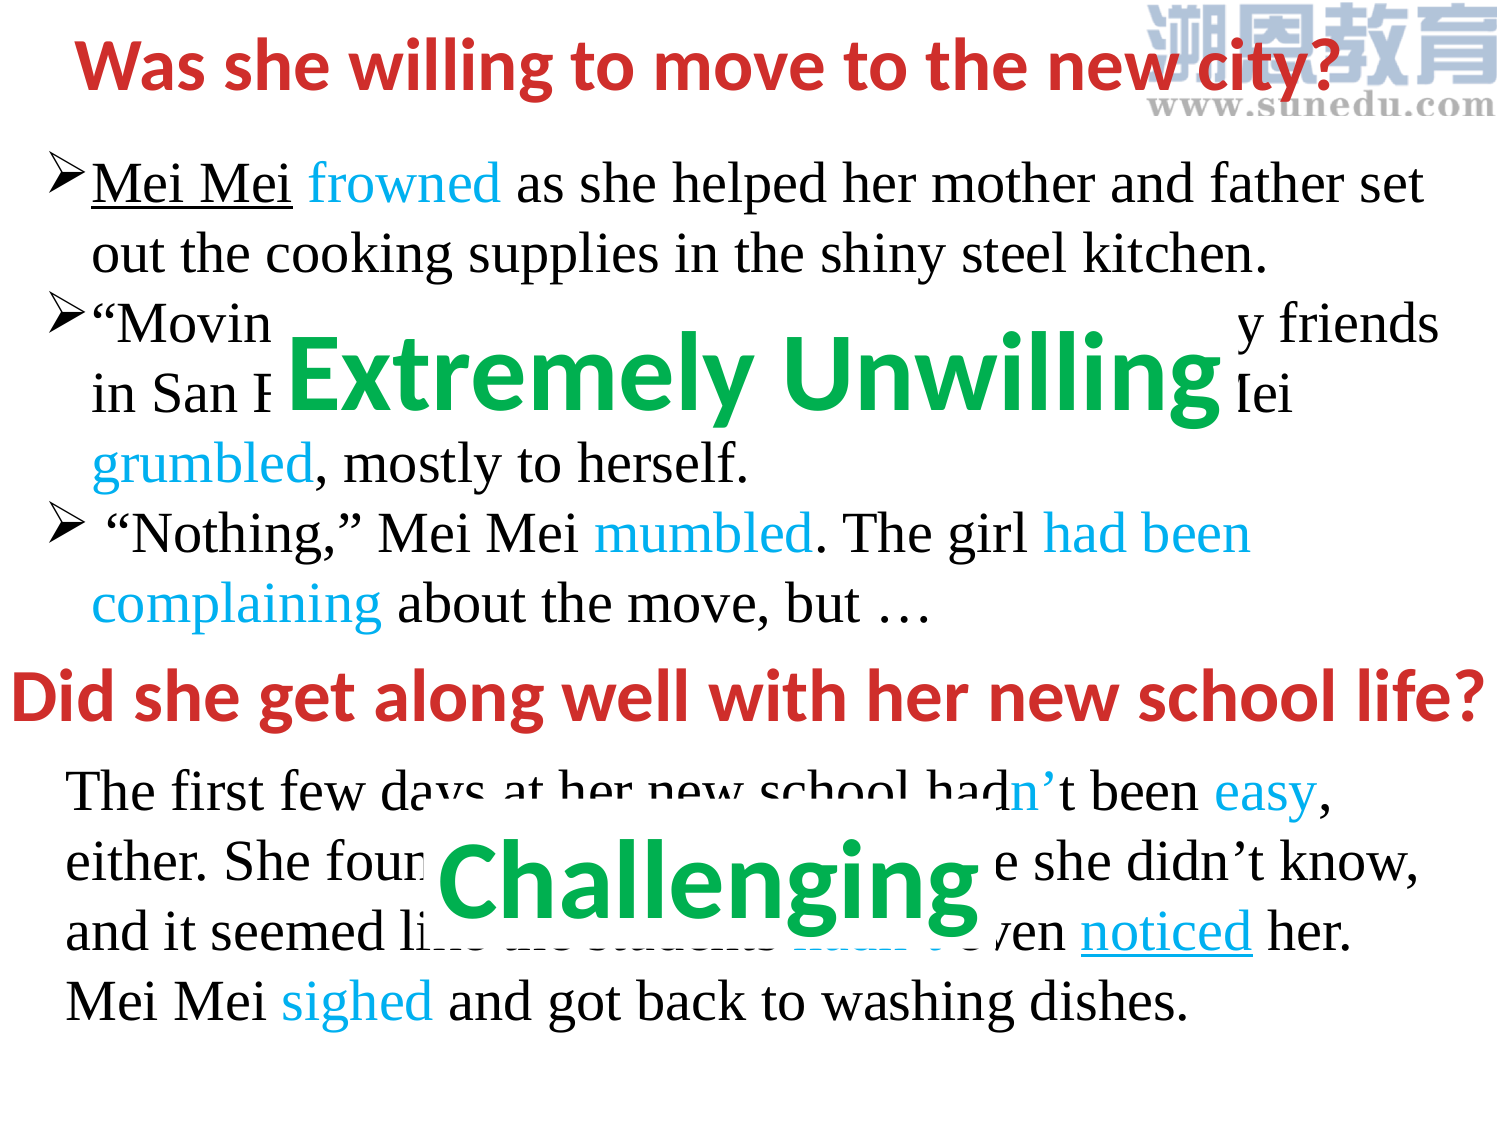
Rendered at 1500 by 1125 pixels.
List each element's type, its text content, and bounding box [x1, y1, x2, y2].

picture [1145, 1, 1497, 116]
text_box Was she willing to move to the new city? [59, 7, 1360, 113]
text_box Extremely Unwilling [270, 290, 1239, 441]
text_box Did she get along well with her new school life? [0, 638, 1500, 744]
text_box The first few days at her new school hadn’t been easy, either. She found it hard to talk to people she didn’t know, and it seemed like the students hadn’t even noticed her. Mei Mei sighed and got back to washing dishes. [50, 744, 1445, 1040]
text_box Challenging [423, 798, 996, 949]
text_box Mei Mei frowned as she helped her mother and father set out the cooking supplies in the shiny steel kitchen. “Moving here was a stupid idea. I have lost all my friends in San Francisco. What should I do now?” Mei Mei grumbled, mostly to herself. “Nothing,” Mei Mei mumbled. The girl had been complaining about the move, but … [29, 137, 1471, 638]
